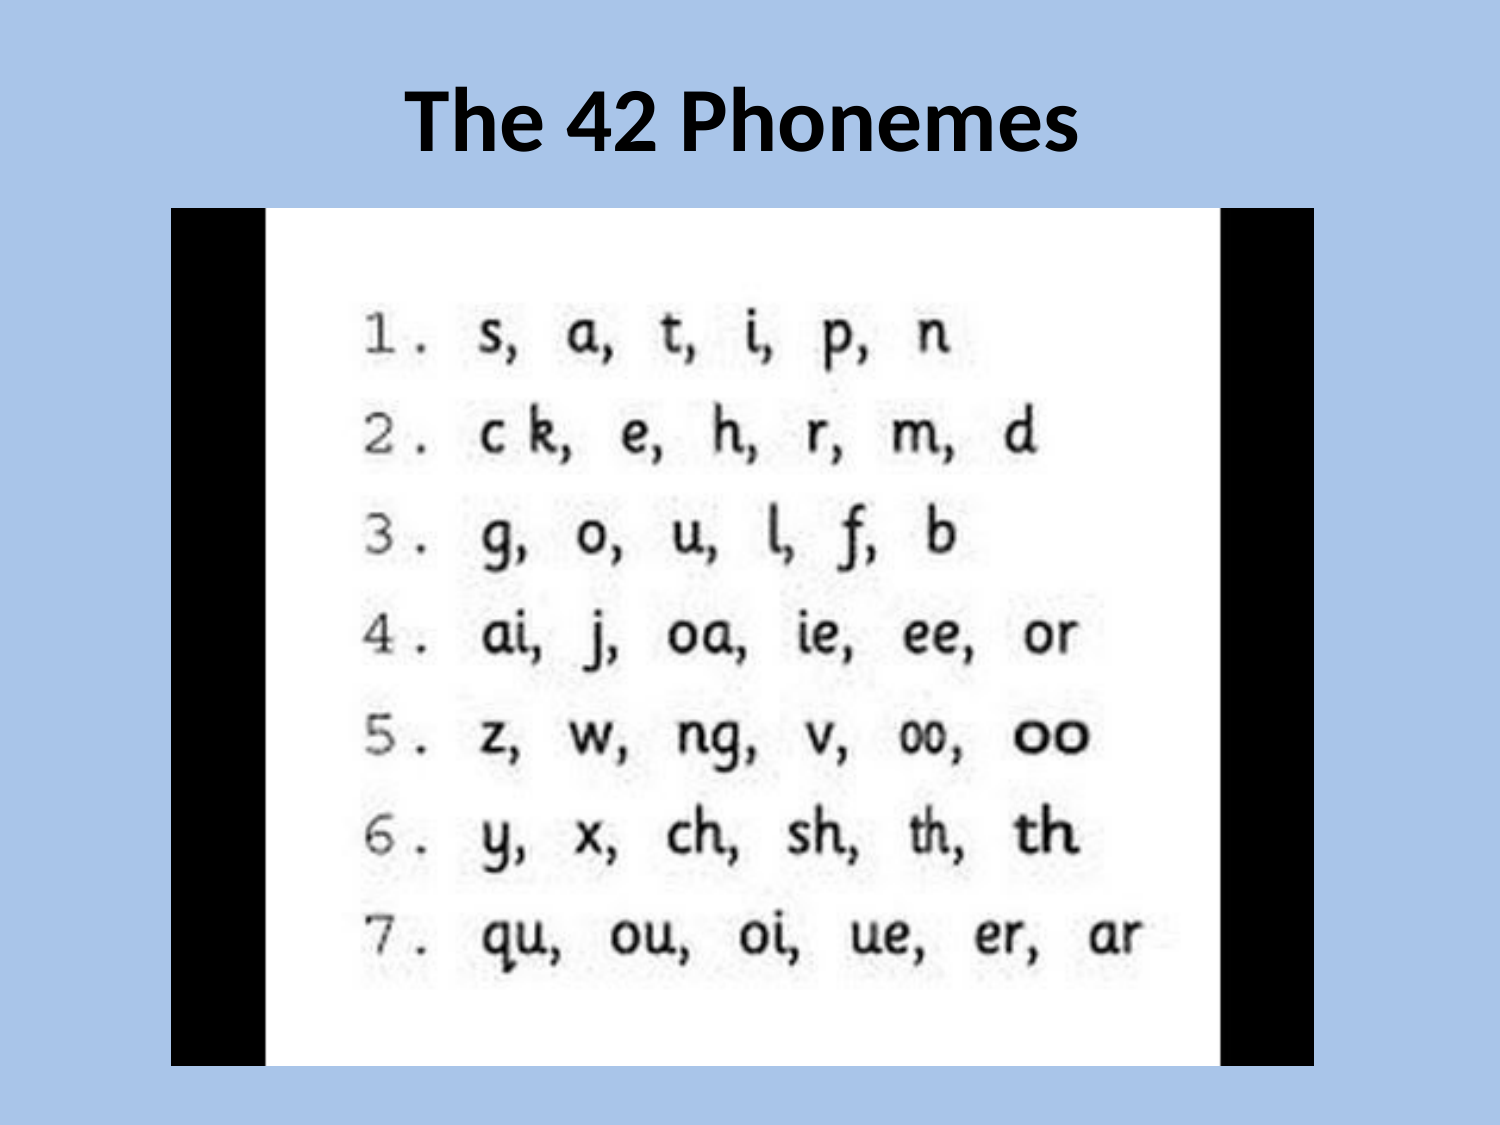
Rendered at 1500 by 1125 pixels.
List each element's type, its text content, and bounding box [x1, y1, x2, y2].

picture [170, 207, 1315, 1066]
title The 42 Phonemes [67, 20, 1418, 209]
